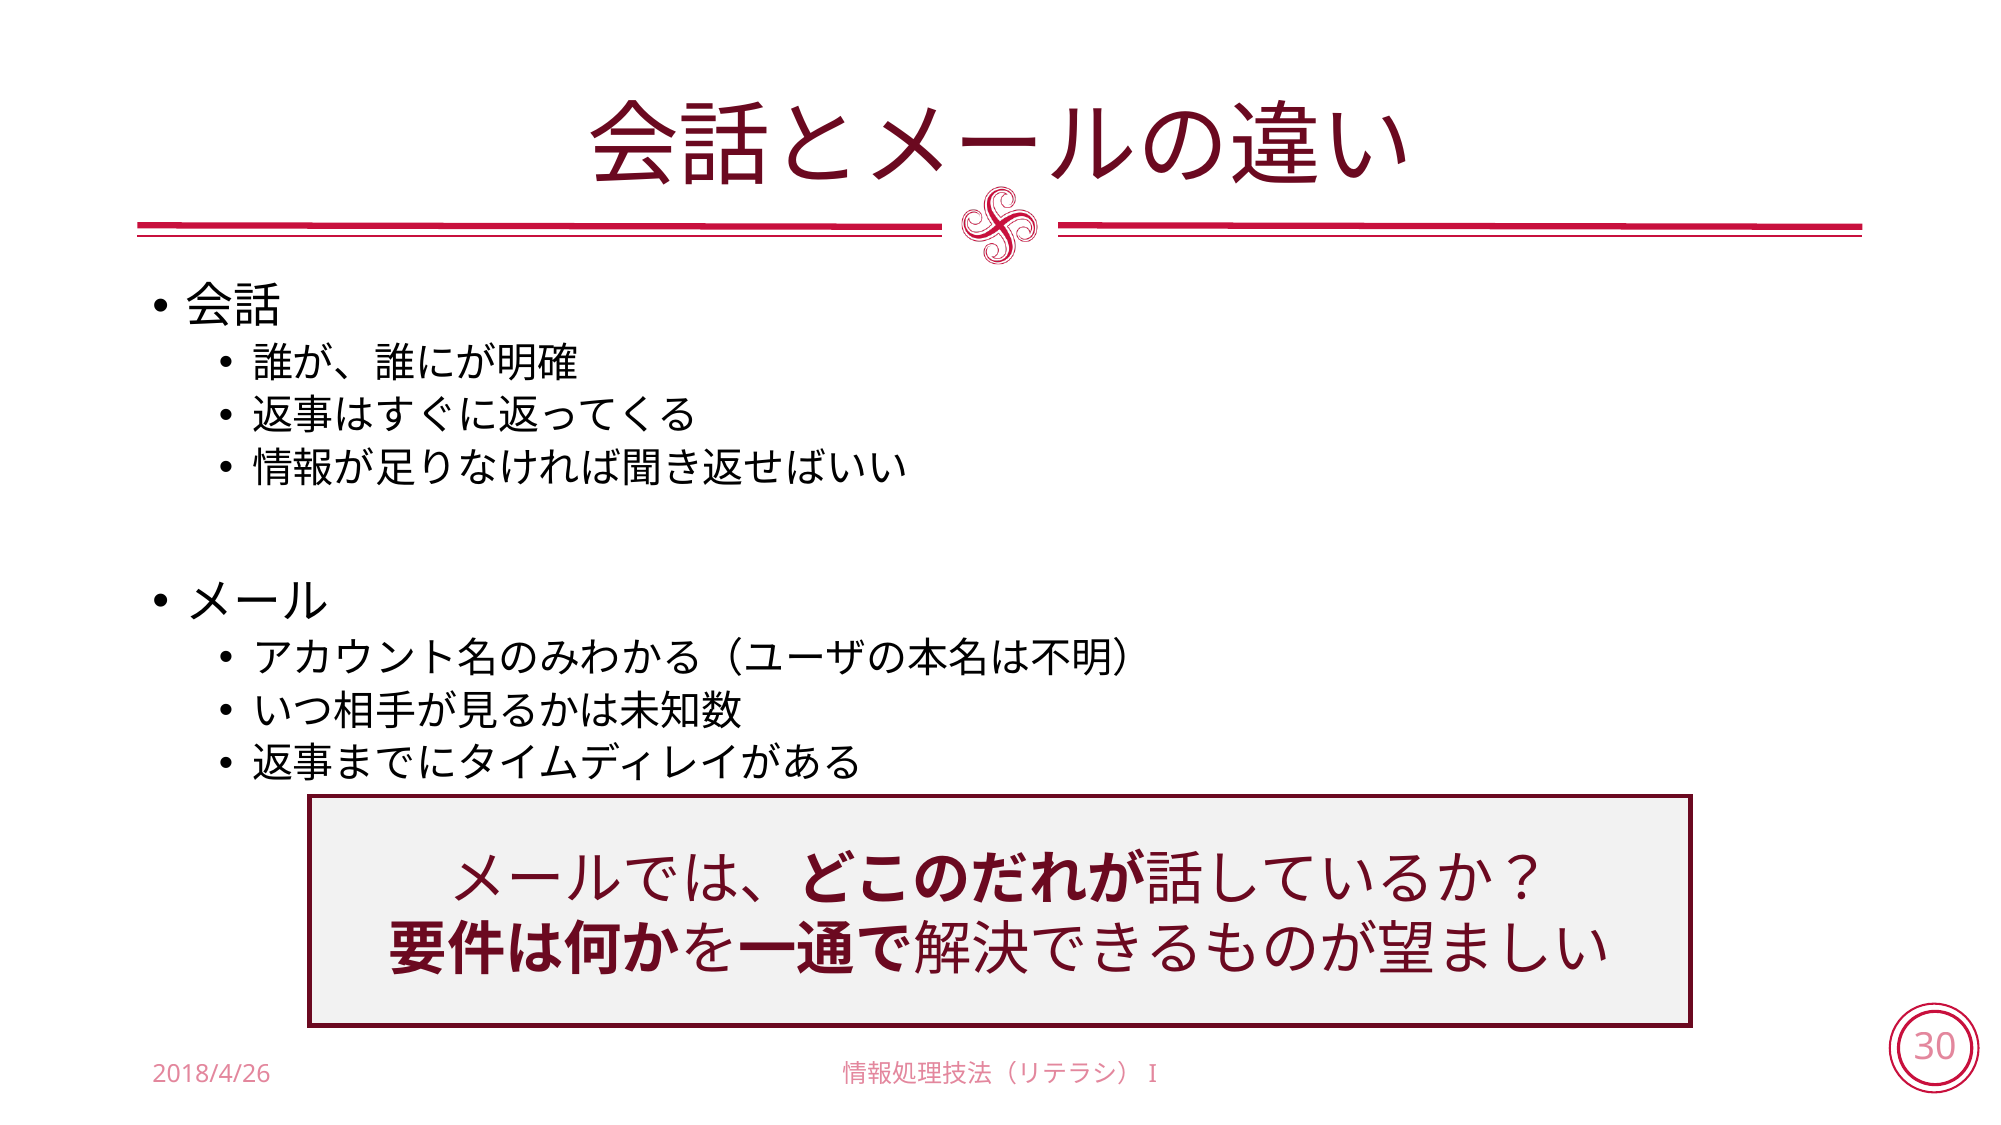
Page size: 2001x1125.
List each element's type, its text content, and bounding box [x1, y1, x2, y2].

text_box メールでは、どこのだれが話しているか？ 要件は何かを一通で解決できるものが望ましい [308, 795, 1692, 1026]
footer 情報処理技法（リテラシ）I [662, 1042, 1338, 1103]
list 会話 誰が、誰にが明確 返事はすぐに返ってくる 情報が足りなければ聞き返せばいい メール アカウント名のみわかる（ユーザの本名は不明） いつ相手が見るかは未知数 返事までにタイムディレイがある [137, 274, 1863, 795]
title 会話とメールの違い [137, 59, 1863, 237]
picture [959, 237, 1041, 268]
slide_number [137, 1042, 588, 1103]
